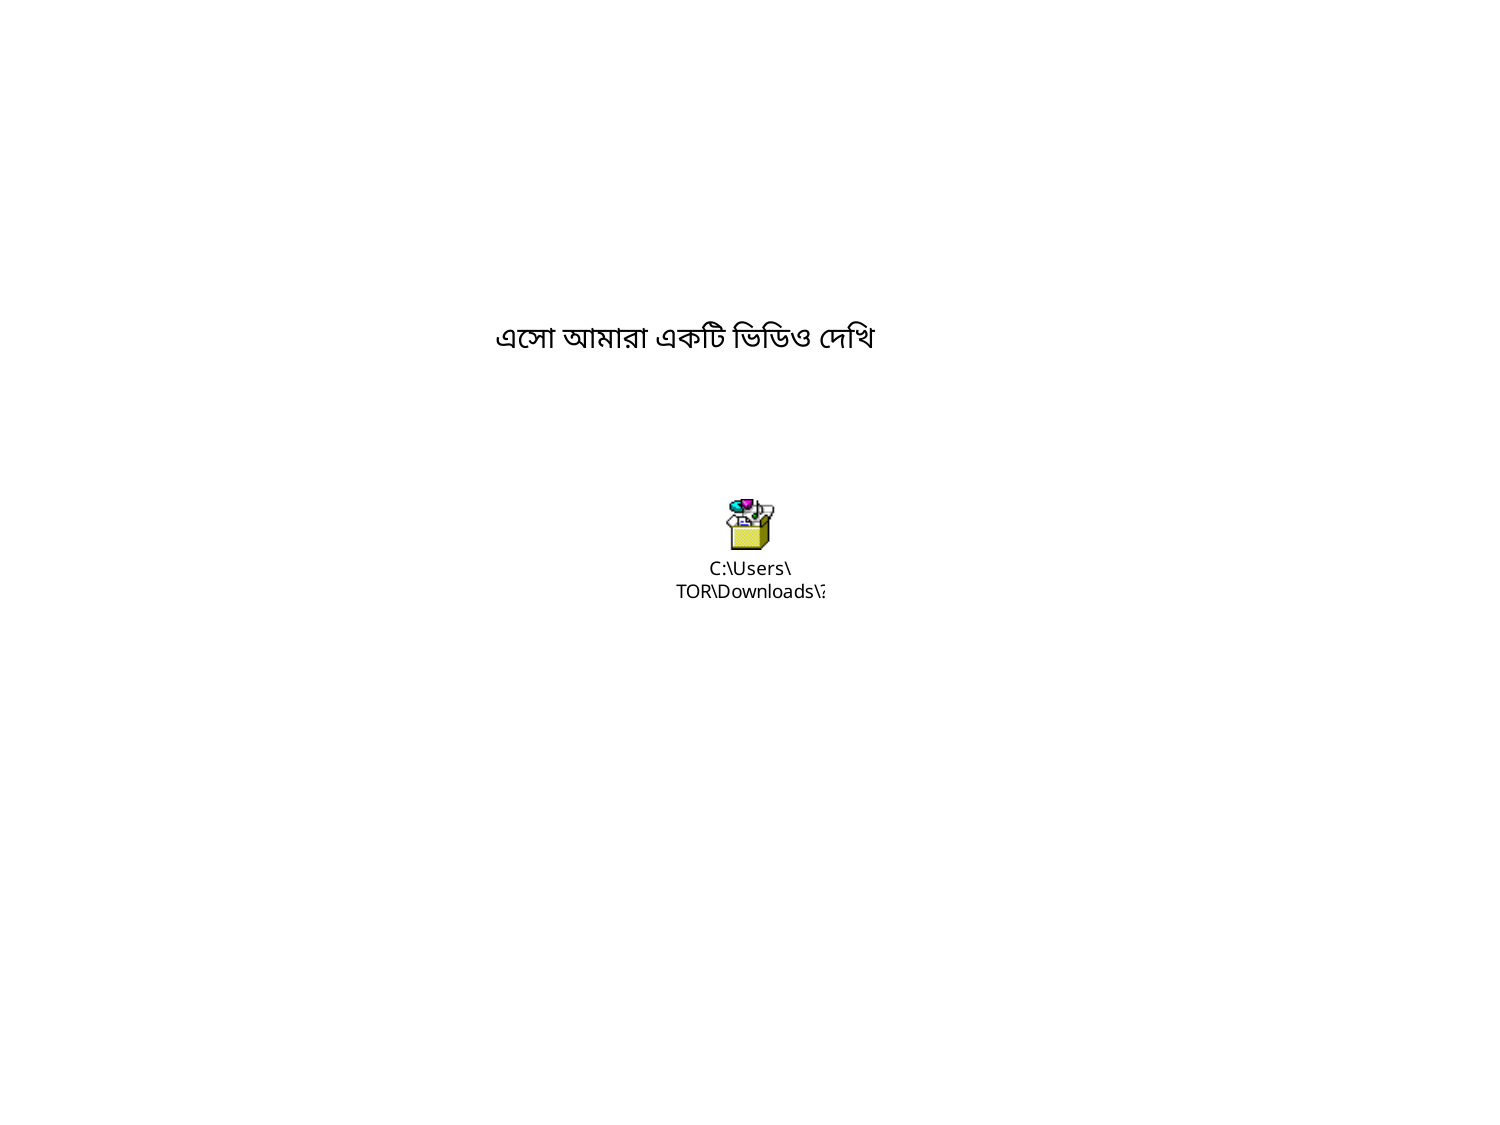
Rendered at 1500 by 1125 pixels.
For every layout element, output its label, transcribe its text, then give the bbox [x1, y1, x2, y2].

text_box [674, 498, 826, 626]
text_box এসো আমারা একটি ভিডিও দেখি [480, 312, 890, 398]
